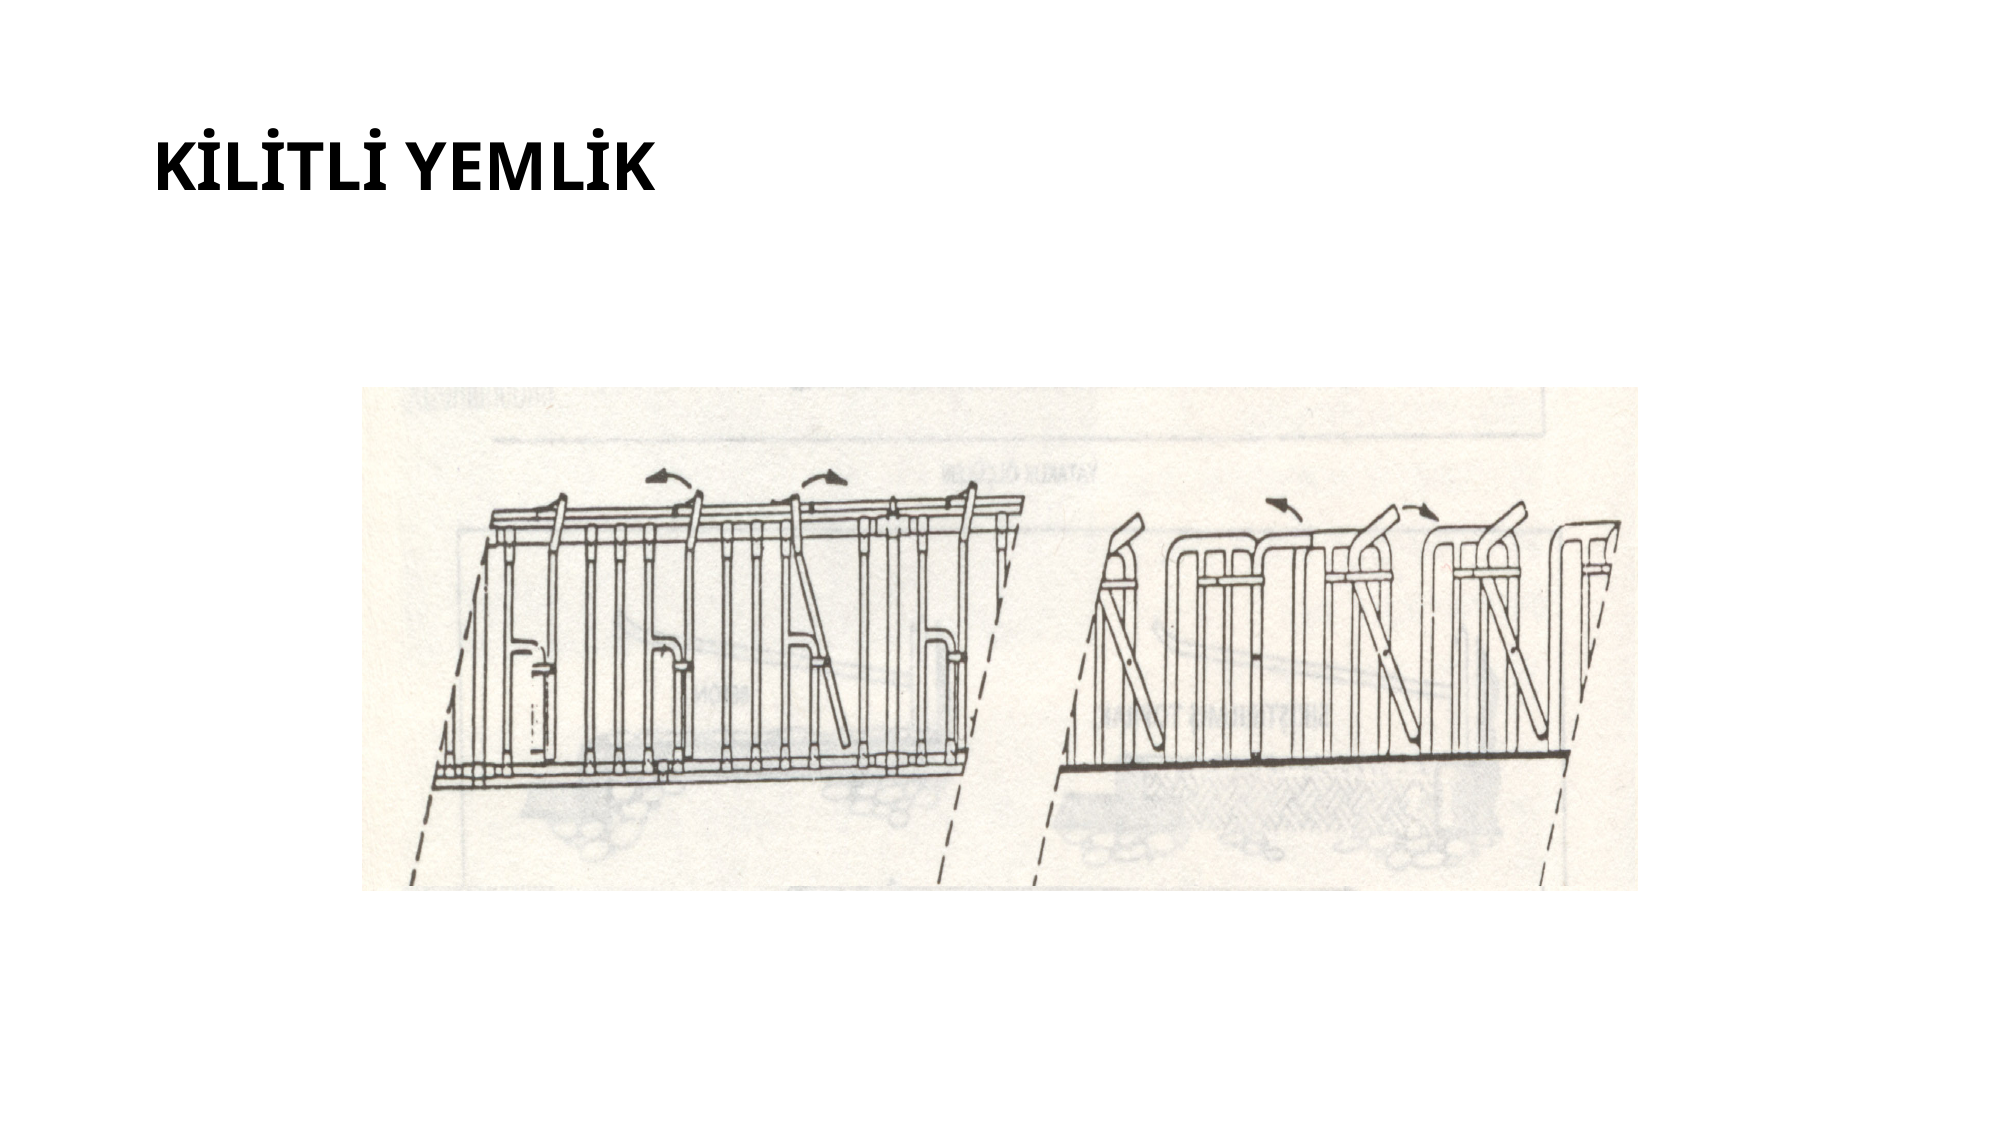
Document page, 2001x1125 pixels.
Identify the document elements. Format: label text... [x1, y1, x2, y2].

title KİLİTLİ YEMLİK [137, 59, 1863, 278]
picture [362, 387, 1638, 891]
